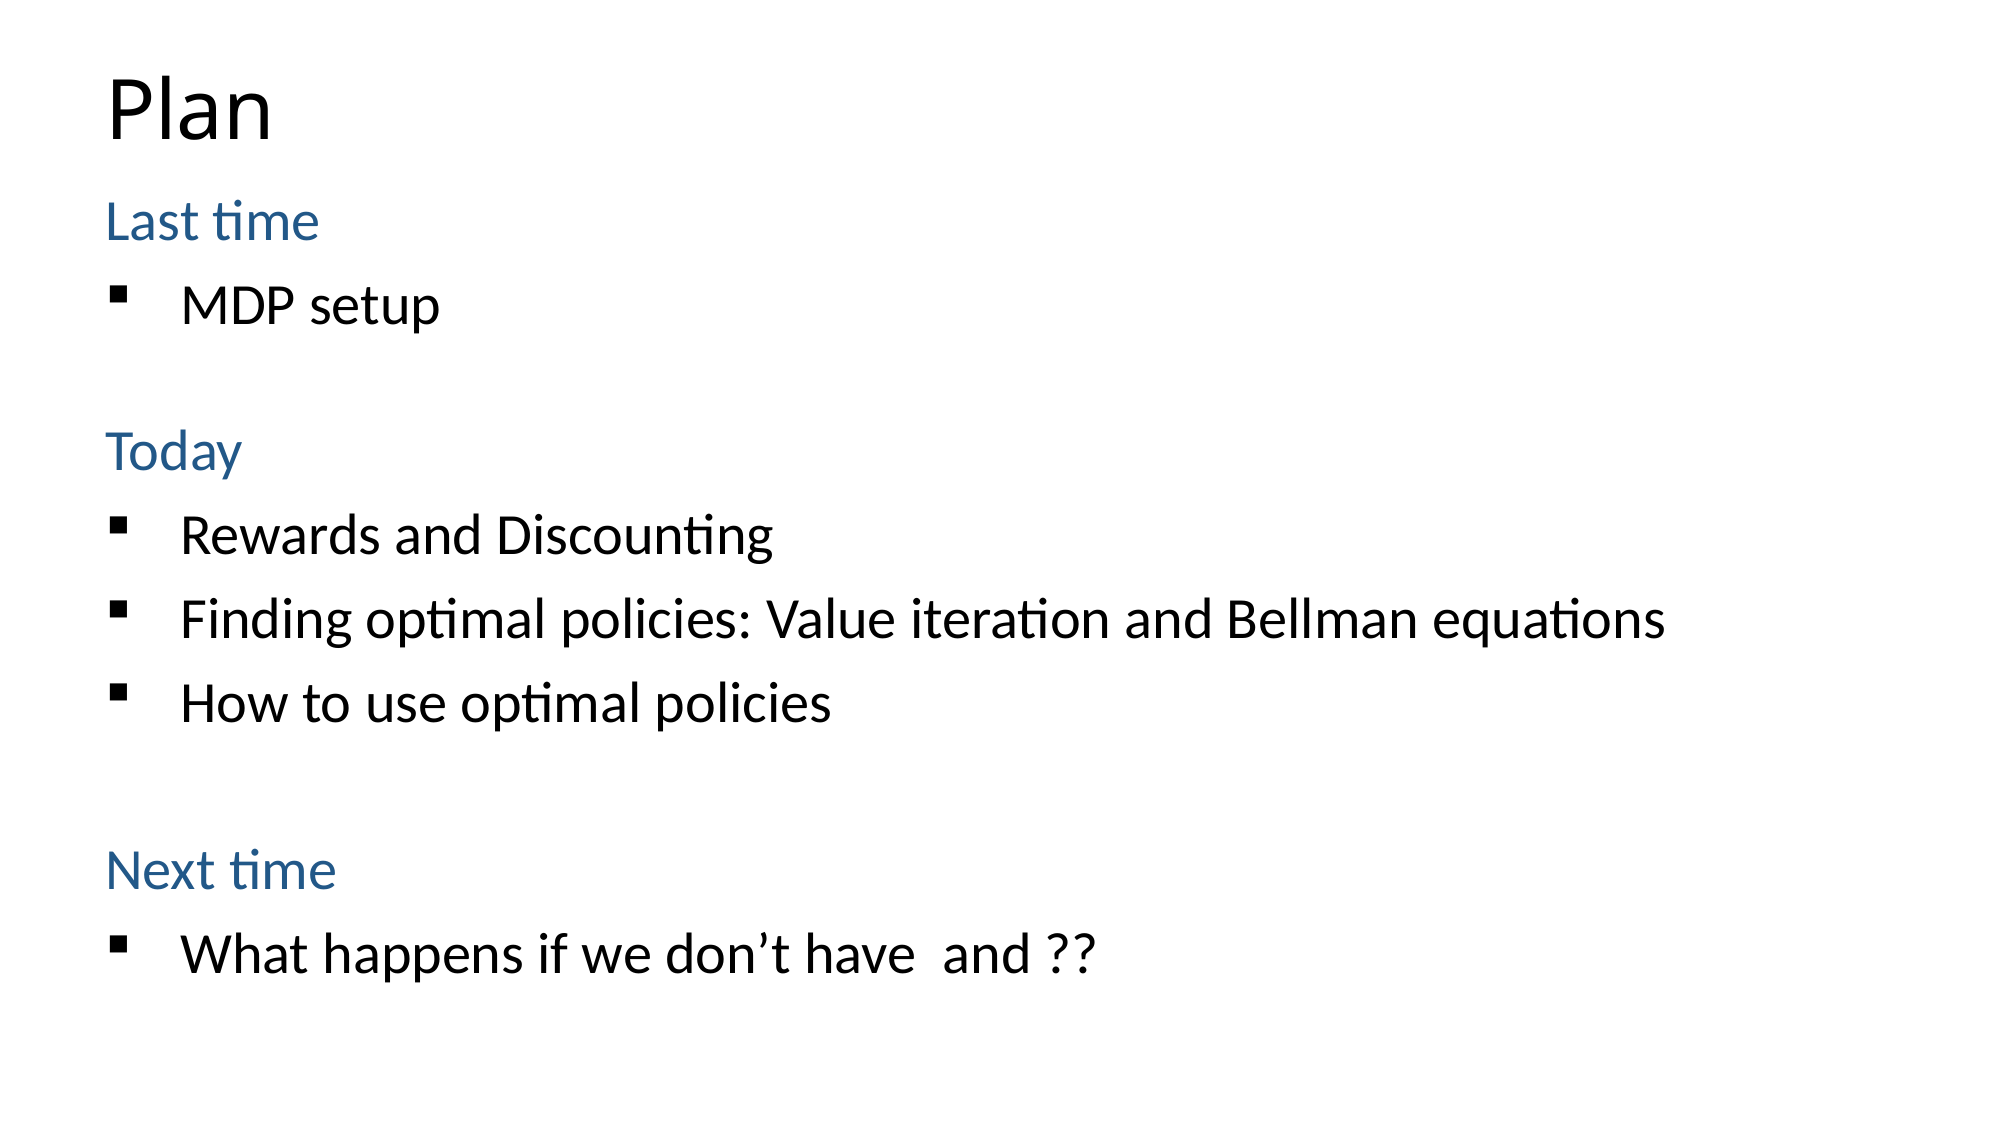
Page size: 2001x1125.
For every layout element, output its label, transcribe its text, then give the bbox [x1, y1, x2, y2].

title Plan [90, 60, 1816, 164]
